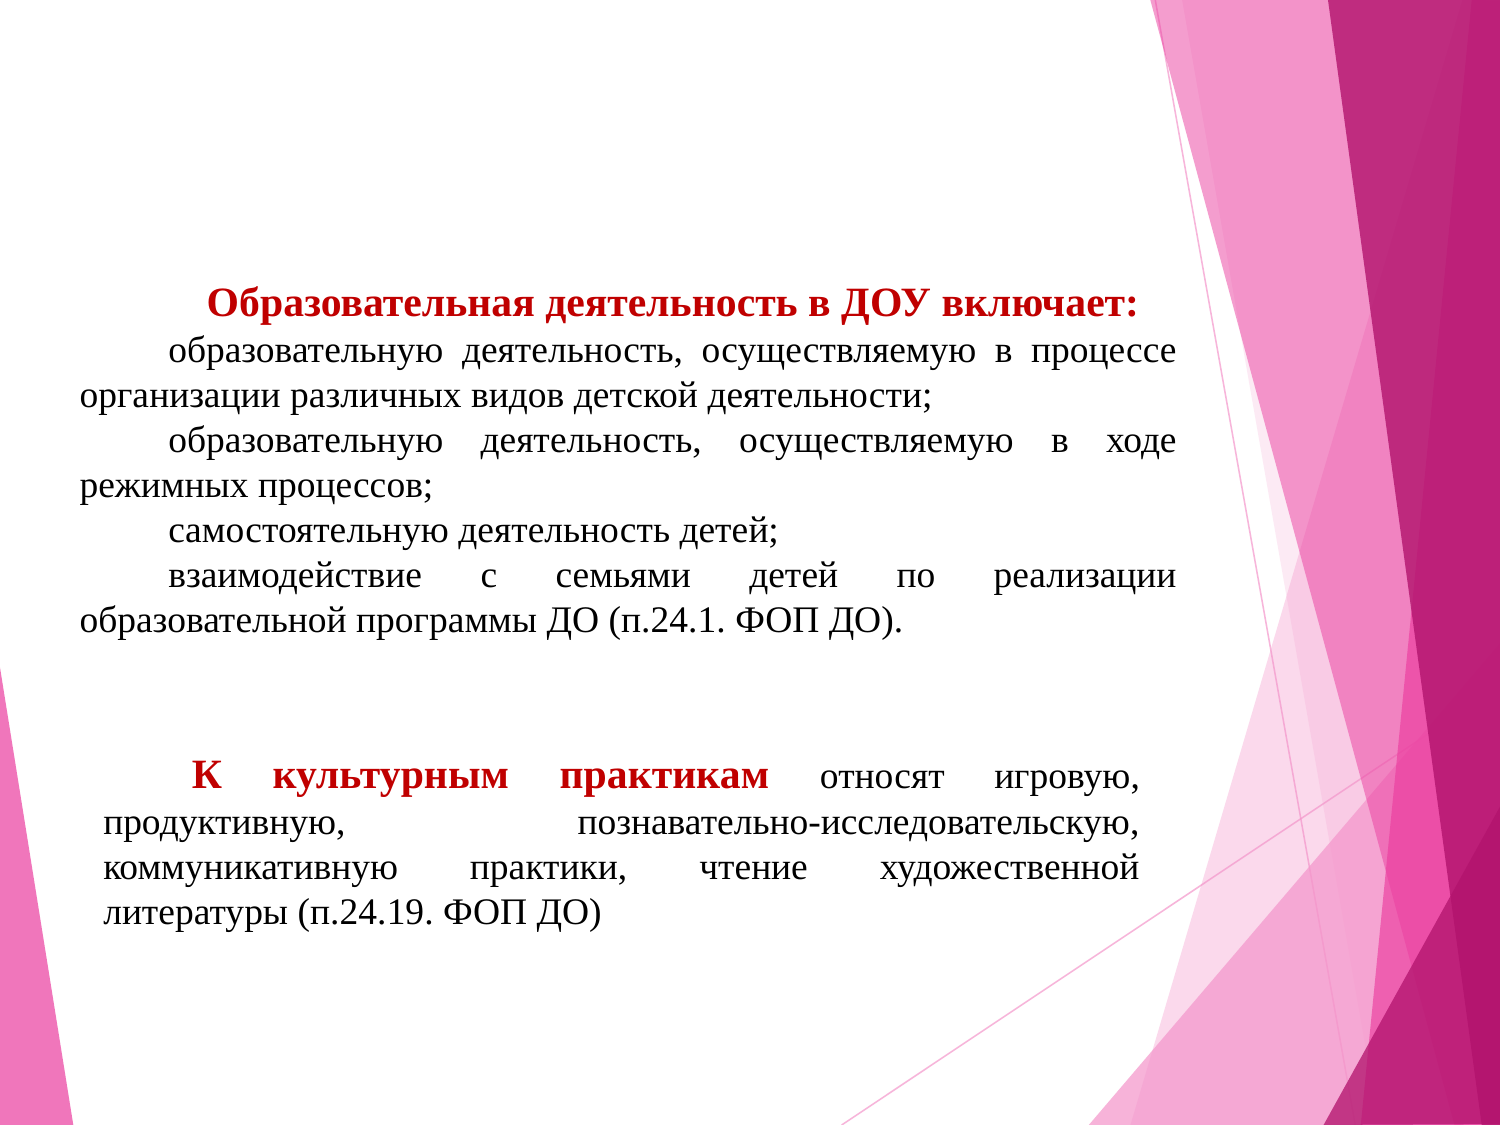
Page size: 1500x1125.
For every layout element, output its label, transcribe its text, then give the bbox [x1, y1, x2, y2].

text_box Образовательная деятельность в ДОУ включает: образовательную деятельность, осуществляемую в процессе организации различных видов детской деятельности; образовательную деятельность, осуществляемую в ходе режимных процессов; самостоятельную деятельность детей; взаимодействие с семьями детей по реализации образовательной программы ДО (п.24.1. ФОП ДО). [64, 267, 1193, 647]
text_box К культурным практикам относят игровую, продуктивную, познавательно-исследовательскую, коммуникативную практики, чтение художественной литературы (п.24.19. ФОП ДО) [88, 739, 1155, 940]
